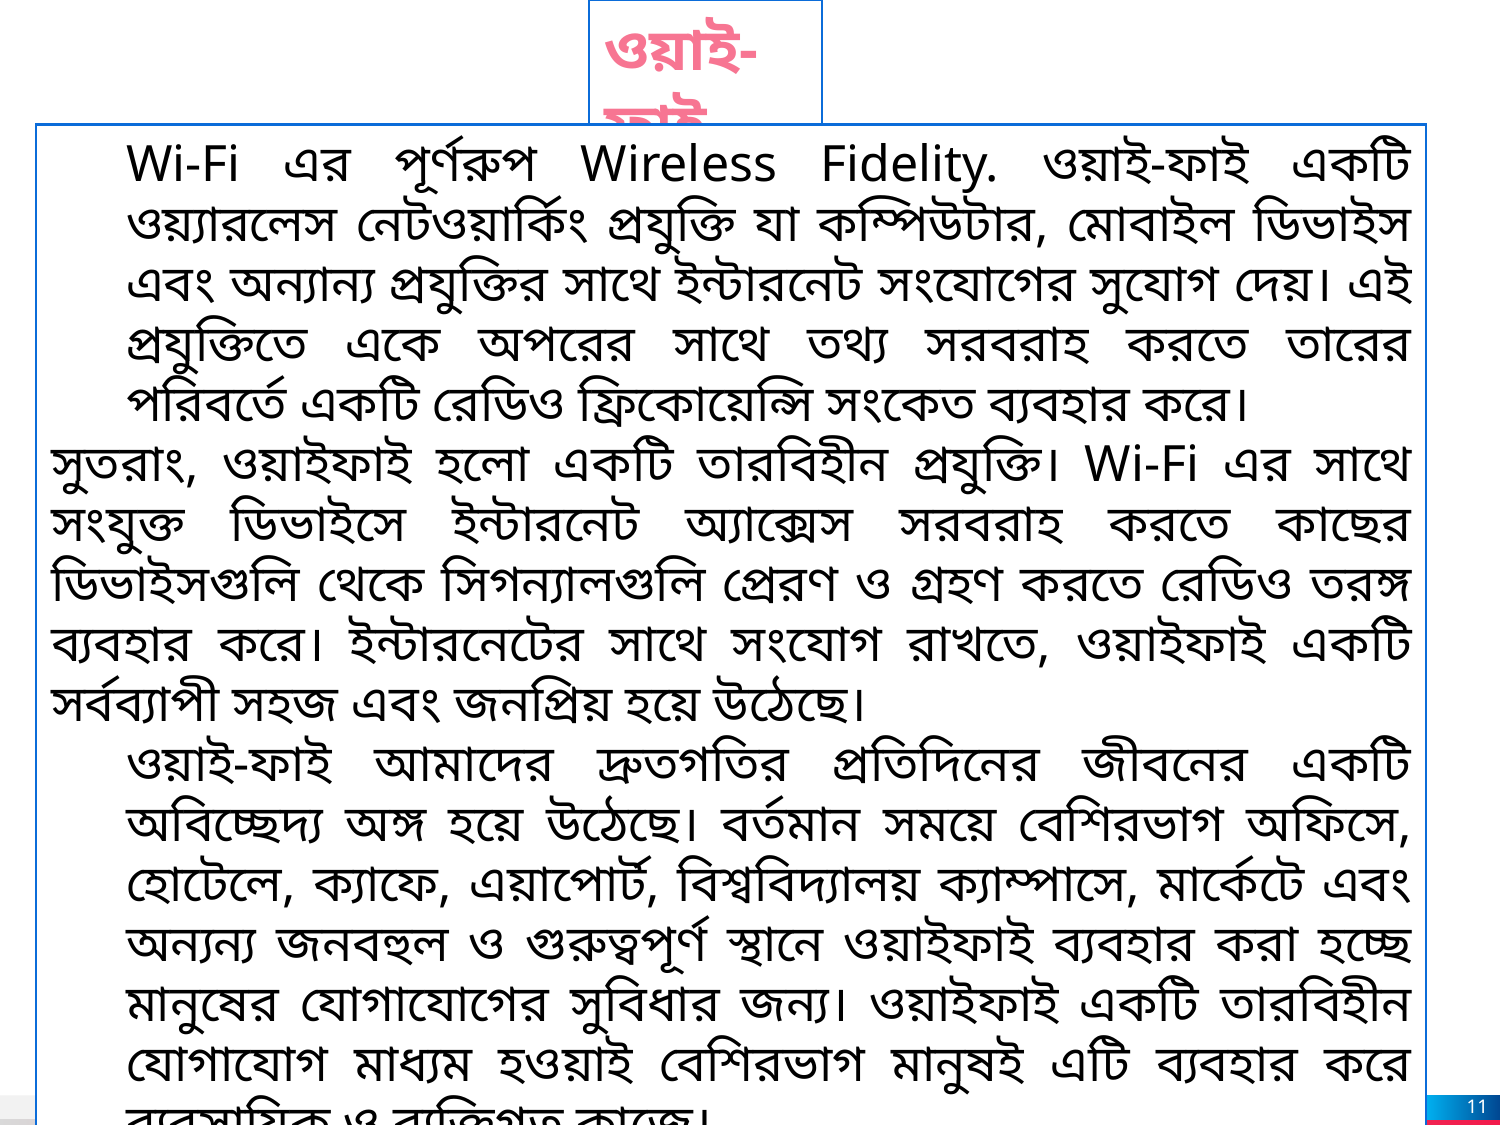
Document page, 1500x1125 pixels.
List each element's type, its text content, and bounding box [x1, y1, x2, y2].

text_box ওয়াই-ফাই [588, 0, 823, 123]
slide_number 11 [1427, 1095, 1500, 1120]
text_box Wi-Fi এর পূর্ণরুপ Wireless Fidelity. ওয়াই-ফাই একটি ওয়্যারলেস নেটওয়ার্কিং প্রযুক্তি যা কম্পিউটার, মোবাইল ডিভাইস এবং অন্যান্য প্রযুক্তির সাথে ইন্টারনেট সংযোগের সুযোগ দেয়। এই প্রযুক্তিতে একে অপরের সাথে তথ্য সরবরাহ করতে তারের পরিবর্তে একটি রেডিও ফ্রিকোয়েন্সি সংকেত ব্যবহার করে। সুতরাং, ওয়াইফাই হলো একটি তারবিহীন প্রযুক্তি। Wi-Fi এর সাথে সংযুক্ত ডিভাইসে ইন্টারনেট অ্যাক্সেস সরবরাহ করতে কাছের ডিভাইসগুলি থেকে সিগন্যালগুলি প্রেরণ ও গ্রহণ করতে রেডিও তরঙ্গ ব্যবহার করে। ইন্টারনেটের সাথে সংযোগ রাখতে, ওয়াইফাই একটি সর্বব্যাপী সহজ এবং জনপ্রিয় হয়ে উঠেছে। ওয়াই-ফাই আমাদের দ্রুতগতির প্রতিদিনের জীবনের একটি অবিচ্ছেদ্য অঙ্গ হয়ে উঠেছে। বর্তমান সময়ে বেশিরভাগ অফিসে, হোটেলে, ক্যাফে, এয়াপোর্ট, বিশ্ববিদ্যালয় ক্যাম্পাসে, মার্কেটে এবং অন্যন্য জনবহুল ও গুরুত্বপূর্ণ স্থানে ওয়াইফাই ব্যবহার করা হচ্ছে মানুষের যোগাযোগের সুবিধার জন্য। ওয়াইফাই একটি তারবিহীন যোগাযোগ মাধ্যম হওয়াই বেশিরভাগ মানুষই এটি ব্যবহার করে ব্যবসায়িক ও ব্যক্তিগত কাজে। [35, 123, 1427, 1125]
